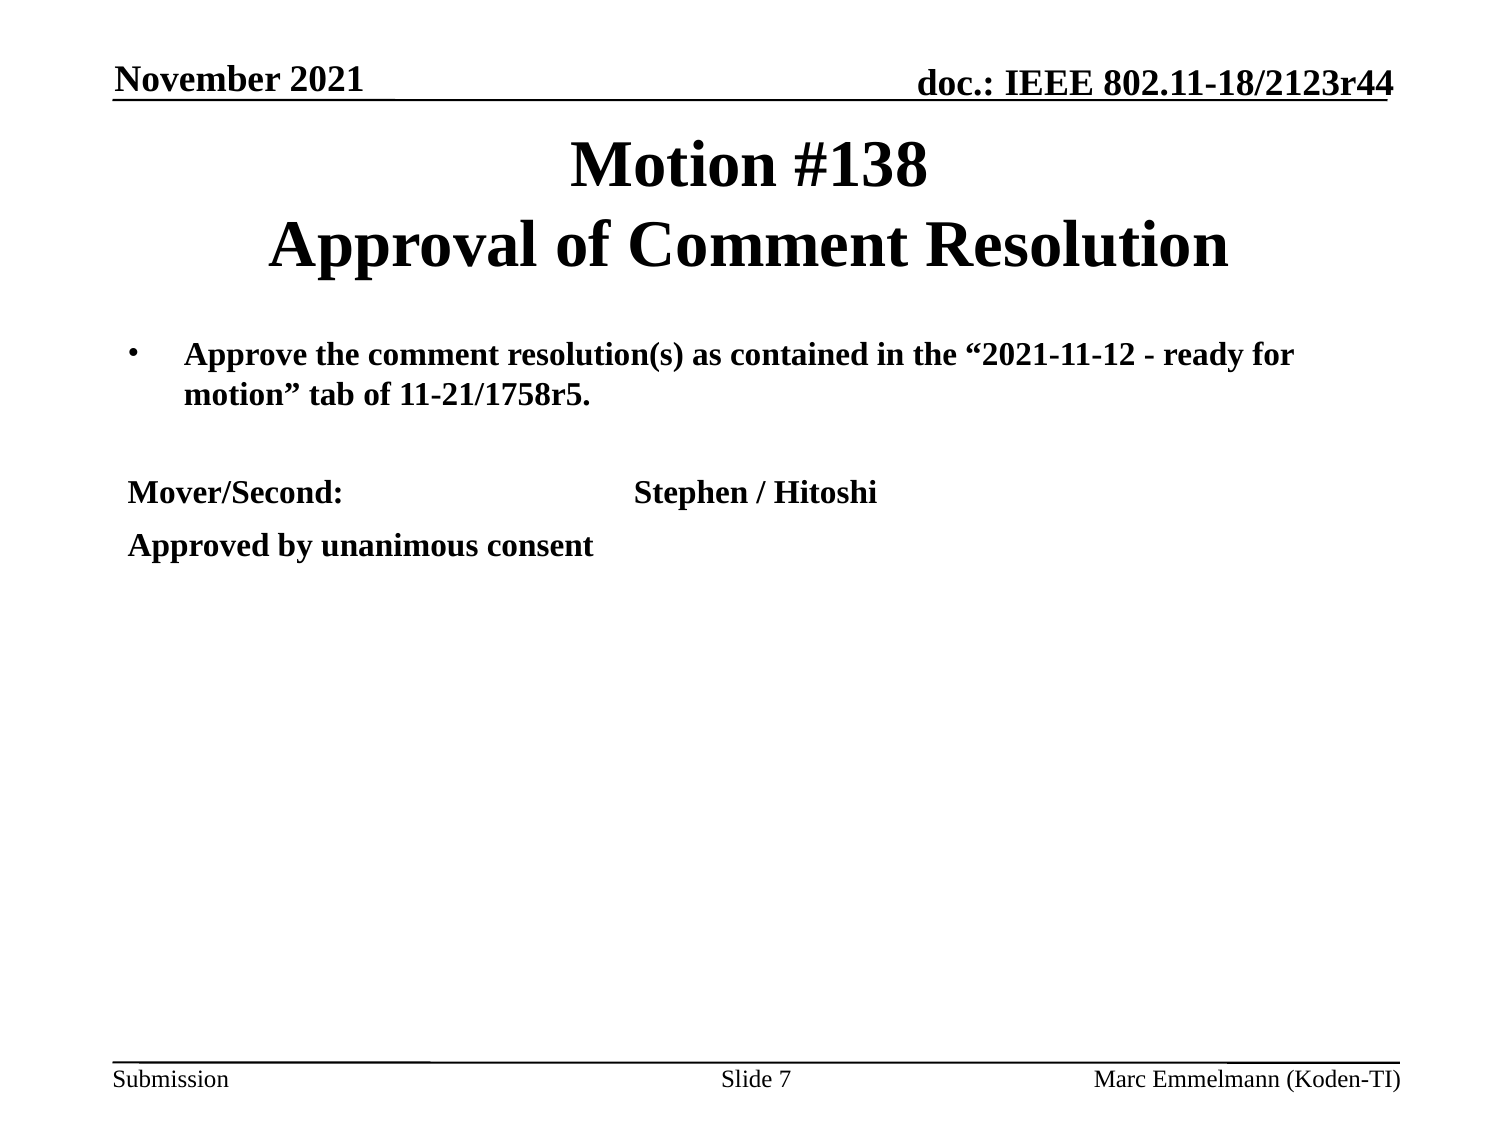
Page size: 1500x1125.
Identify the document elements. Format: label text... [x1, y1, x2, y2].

list Approve the comment resolution(s) as contained in the “2021-11-12 - ready for motion” tab of 11-21/1758r5. Mover/Second: Stephen / Hitoshi Approved by unanimous consent [112, 324, 1388, 1000]
slide_number Slide 7 [712, 1061, 800, 1123]
footer Marc Emmelmann (Koden-TI) [878, 1061, 1402, 1093]
title Motion #138 Approval of Comment Resolution [112, 112, 1388, 288]
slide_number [114, 54, 423, 100]
